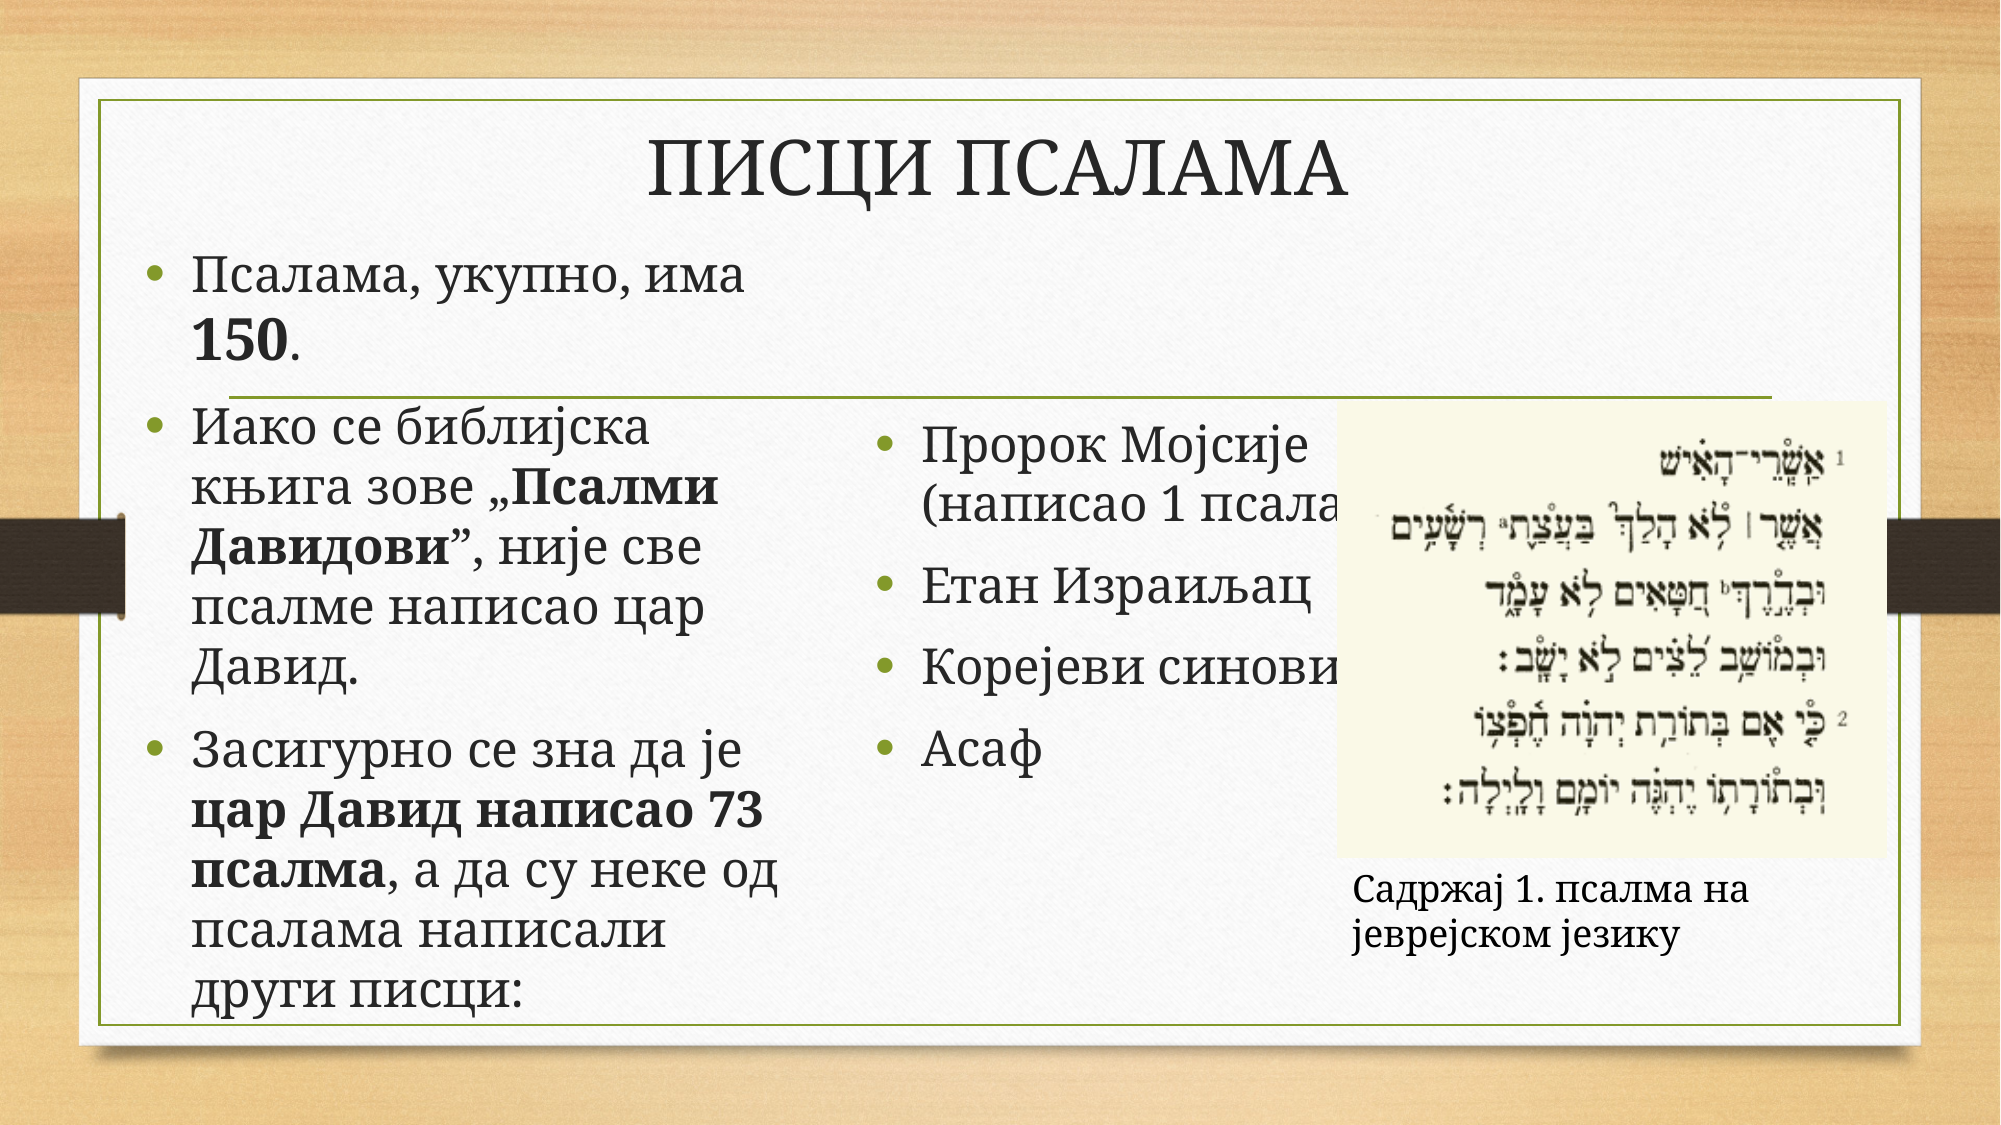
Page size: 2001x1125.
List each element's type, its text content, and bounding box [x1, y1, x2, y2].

list Псалама, укупно, има 150. Иако се библијска књига зове „Псалми Давидови”, није све псалме написао цар Давид. Засигурно се зна да је цар Давид написао 73 псалма, а да су неке од псалама написали други писци: [129, 235, 829, 1026]
picture [0, 0, 2001, 1125]
text_box Садржај 1. псалма на јеврејском језику [1337, 858, 1887, 963]
title ПИСЦИ ПСАЛАМА [109, 110, 1887, 219]
list Пророк Мојсије (написао 1 псалам) Етан Израиљац Корејеви синови Асаф [859, 405, 1337, 805]
